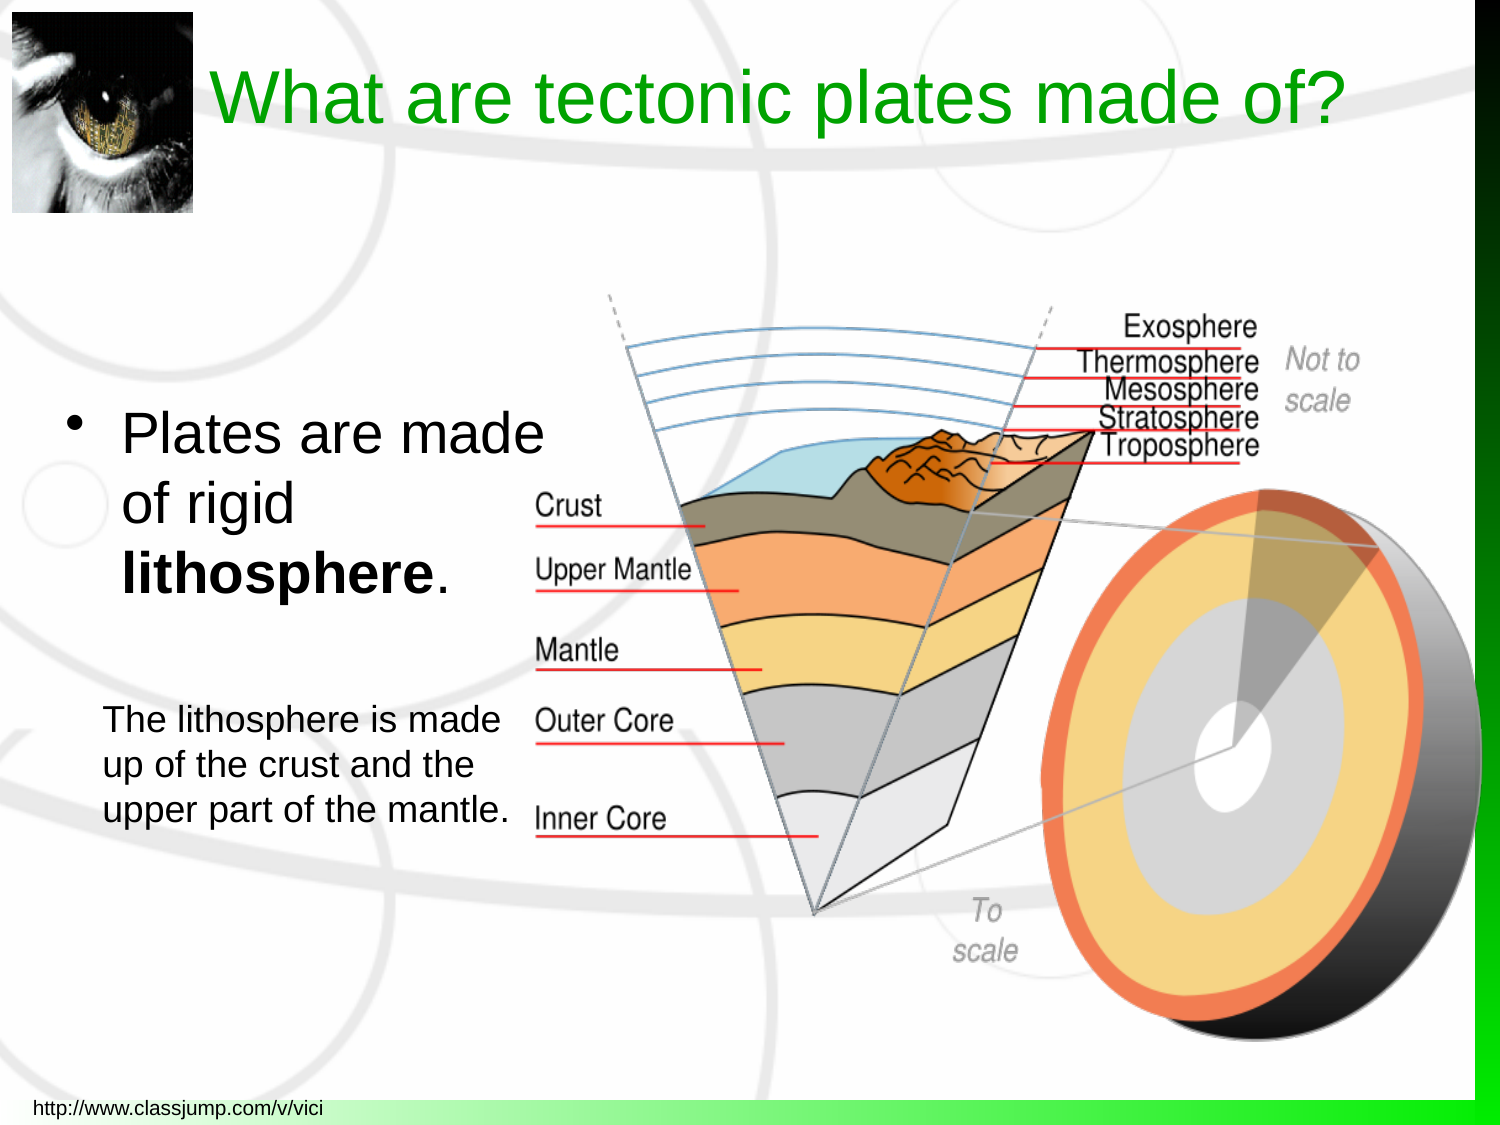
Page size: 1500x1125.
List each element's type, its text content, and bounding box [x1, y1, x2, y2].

list Plates are made of rigid lithosphere. [50, 387, 508, 1038]
title What are tectonic plates made of? [194, 0, 1500, 188]
text_box The lithosphere is made up of the crust and the upper part of the mantle. [87, 687, 508, 838]
picture [0, 0, 1500, 1100]
